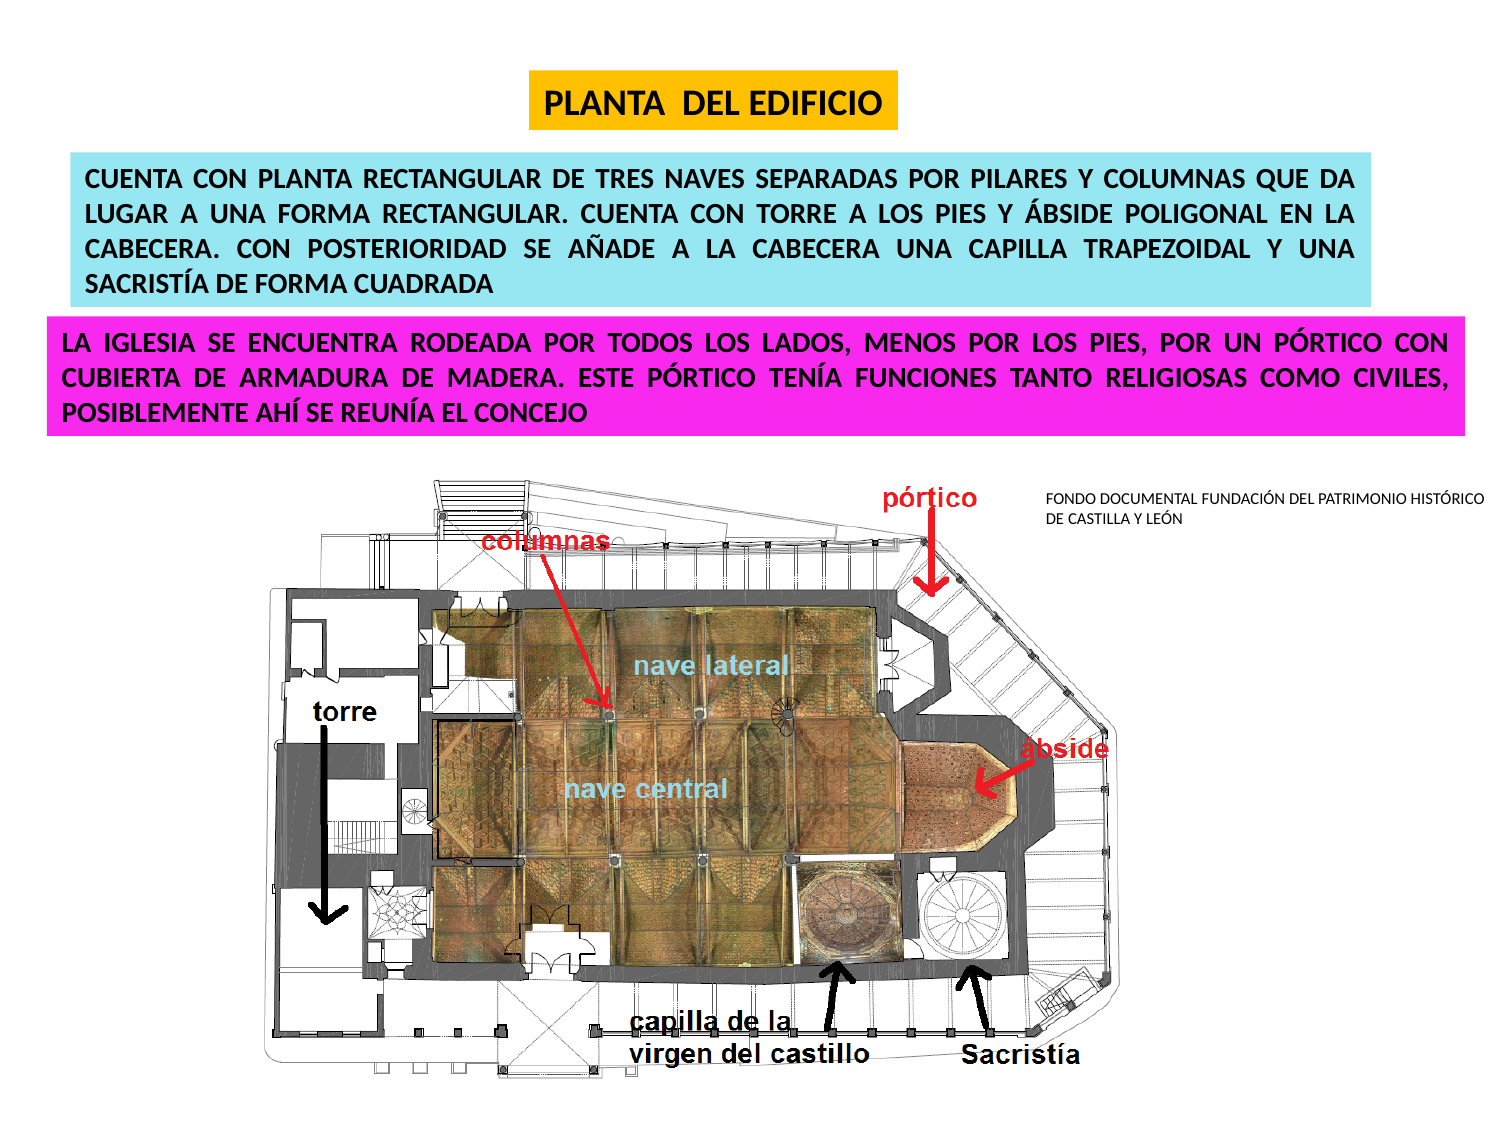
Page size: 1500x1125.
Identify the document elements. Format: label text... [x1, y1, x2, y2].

text_box PLANTA DEL EDIFICIO [529, 70, 898, 130]
text_box CUENTA CON PLANTA RECTANGULAR DE TRES NAVES SEPARADAS POR PILARES Y COLUMNAS QUE DA LUGAR A UNA FORMA RECTANGULAR. CUENTA CON TORRE A LOS PIES Y ÁBSIDE POLIGONAL EN LA CABECERA. CON POSTERIORIDAD SE AÑADE A LA CABECERA UNA CAPILLA TRAPEZOIDAL Y UNA SACRISTÍA DE FORMA CUADRADA [70, 152, 1372, 307]
text_box LA IGLESIA SE ENCUENTRA RODEADA POR TODOS LOS LADOS, MENOS POR LOS PIES, POR UN PÓRTICO CON CUBIERTA DE ARMADURA DE MADERA. ESTE PÓRTICO TENÍA FUNCIONES TANTO RELIGIOSAS COMO CIVILES, POSIBLEMENTE AHÍ SE REUNÍA EL CONCEJO [46, 316, 1465, 436]
picture [257, 456, 1126, 1088]
text_box fondo documental FUNDACIÓN DEL PATRIMONIO HISTÓRICO DE CASTILLA Y LEÓN [1129, 480, 1500, 536]
